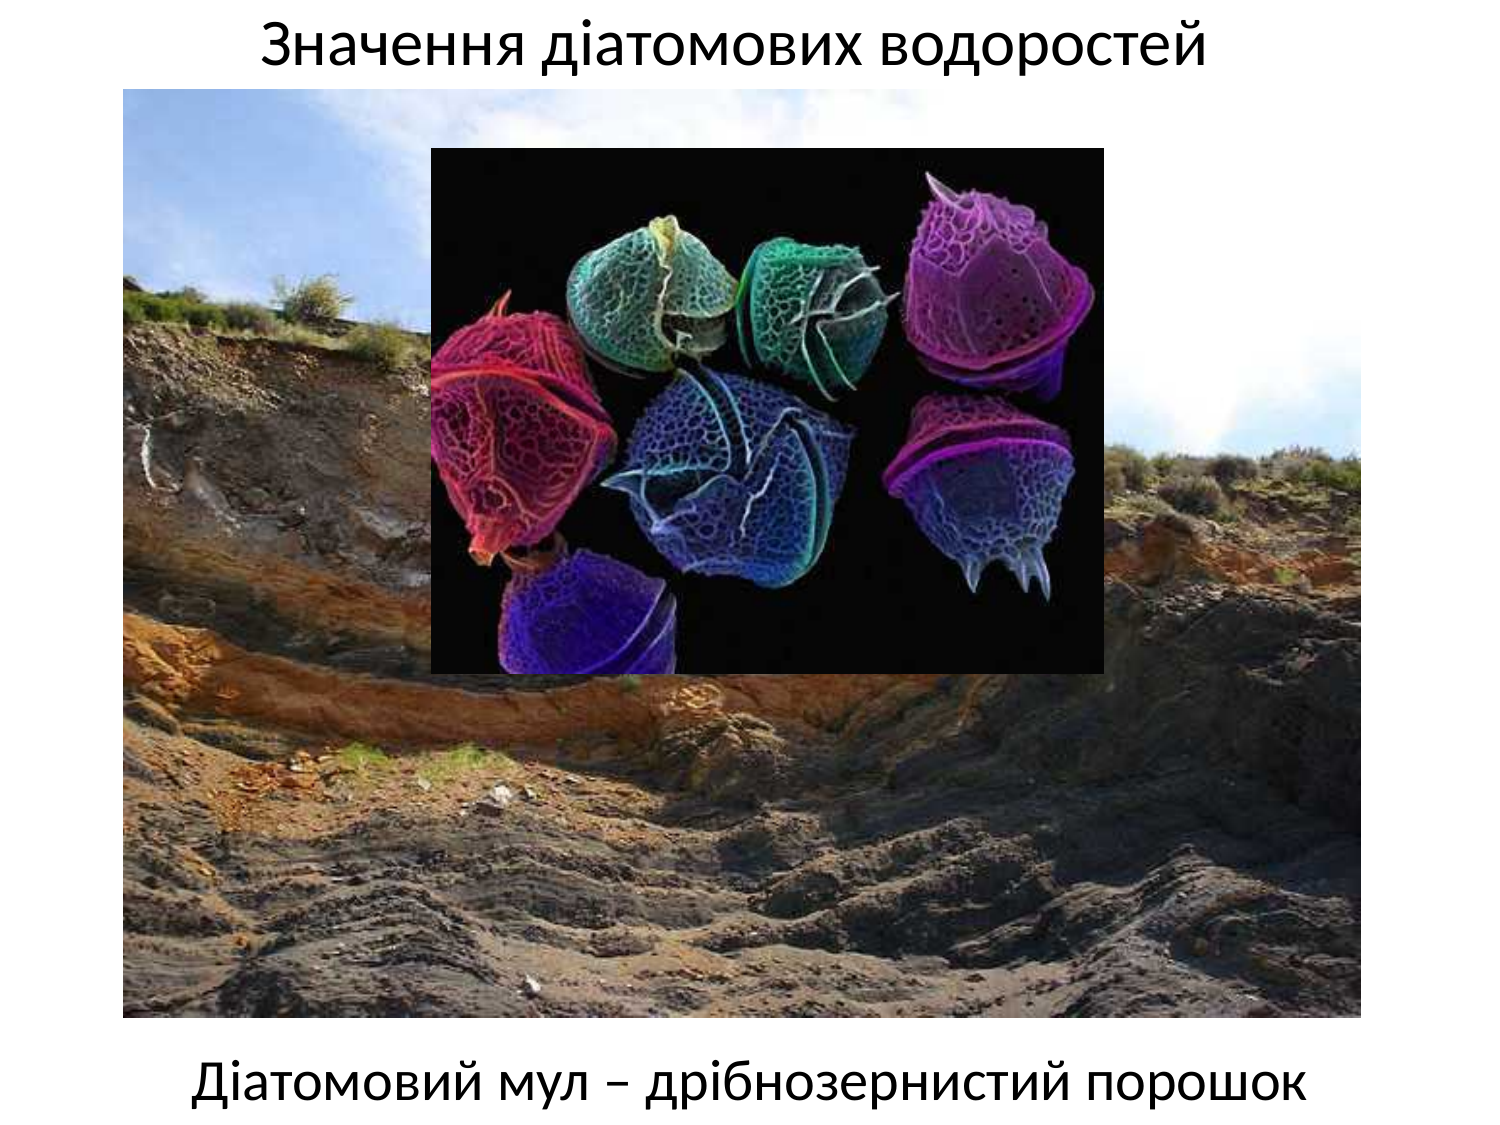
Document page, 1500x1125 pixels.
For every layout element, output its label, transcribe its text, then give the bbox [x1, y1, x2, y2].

title Значення діатомових водоростей [75, 0, 1425, 79]
list Діатомовий мул – дрібнозернистий порошок [75, 1035, 1425, 1106]
picture [123, 89, 1361, 1018]
